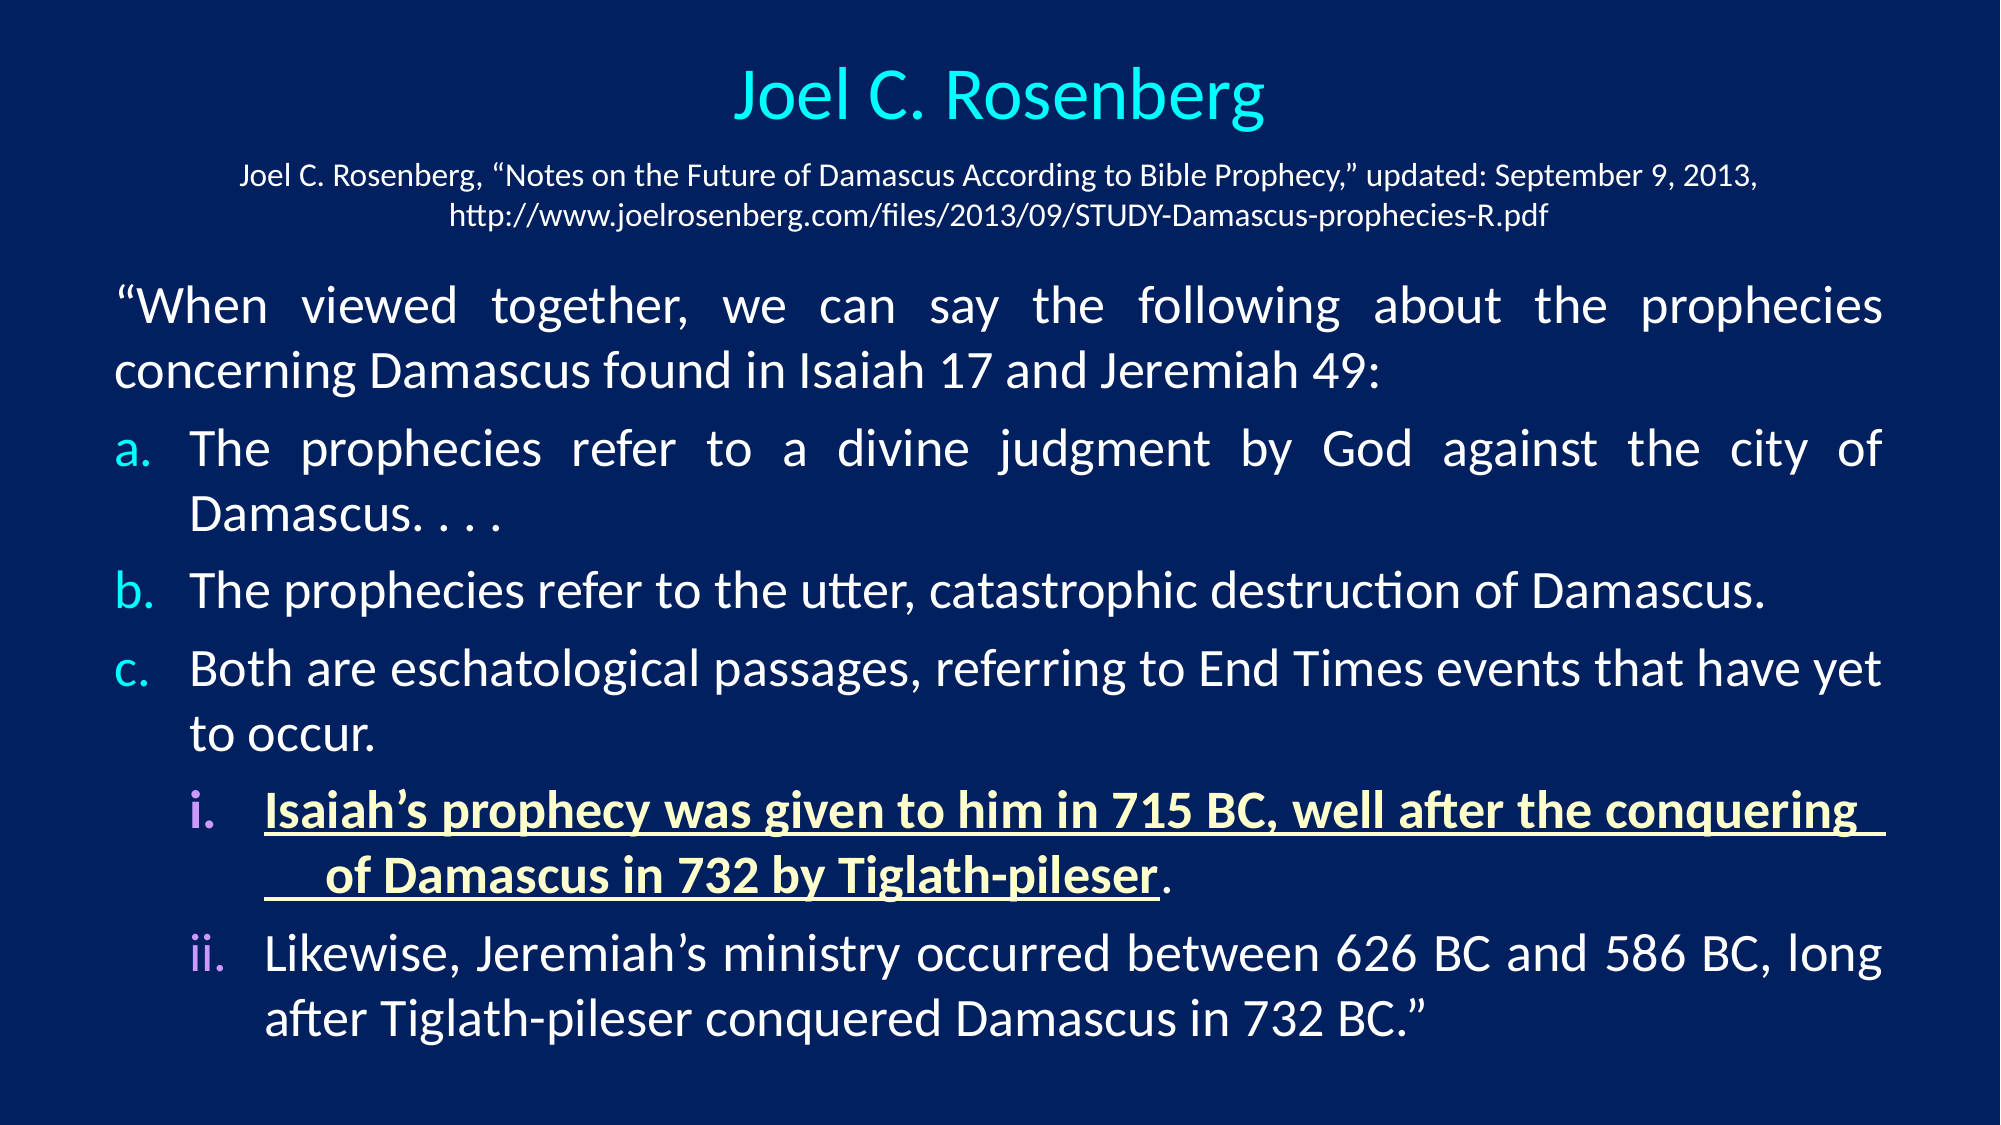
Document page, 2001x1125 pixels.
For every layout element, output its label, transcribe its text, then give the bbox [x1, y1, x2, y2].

text_box “When viewed together, we can say the following about the prophecies concerning Damascus found in Isaiah 17 and Jeremiah 49: The prophecies refer to a divine judgment by God against the city of Damascus. . . . The prophecies refer to the utter, catastrophic destruction of Damascus. Both are eschatological passages, referring to End Times events that have yet to occur. Isaiah’s prophecy was given to him in 715 BC, well after the conquering of Damascus in 732 by Tiglath-pileser. Likewise, Jeremiah’s ministry occurred between 626 BC and 586 BC, long after Tiglath-pileser conquered Damascus in 732 BC.” [99, 262, 1901, 1055]
text_box Joel C. Rosenberg Joel C. Rosenberg, “Notes on the Future of Damascus According to Bible Prophecy,” updated: September 9, 2013, http://www.joelrosenberg.com/files/2013/09/STUDY-Damascus-prophecies-R.pdf [99, 37, 1901, 241]
